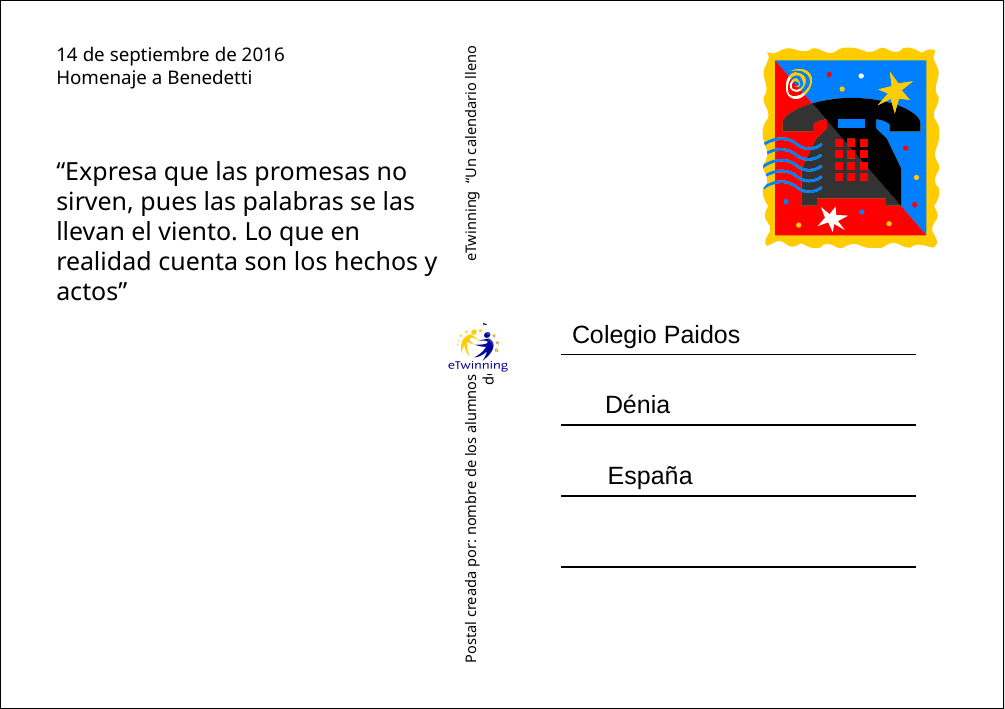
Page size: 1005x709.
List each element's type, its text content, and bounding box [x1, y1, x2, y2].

text_box Postal creada por: nombre de los alumnos eTwinning “Un calendario lleno de vidas” [454, 384, 502, 686]
text_box Postal creada por: nombre de los alumnos eTwinning “Un calendario lleno de vidas” [454, 23, 502, 324]
text_box España [593, 452, 708, 495]
text_box 14 de septiembre de 2016 Homenaje a Benedetti “Expresa que las promesas no sirven, pues las palabras se las llevan el viento. Lo que en realidad cuenta son los hechos y actos” [41, 35, 467, 709]
picture [761, 47, 940, 249]
text_box [0, 0, 1005, 709]
picture [446, 326, 510, 375]
text_box Dénia [590, 381, 693, 424]
text_box Colegio Paidos [557, 310, 763, 356]
